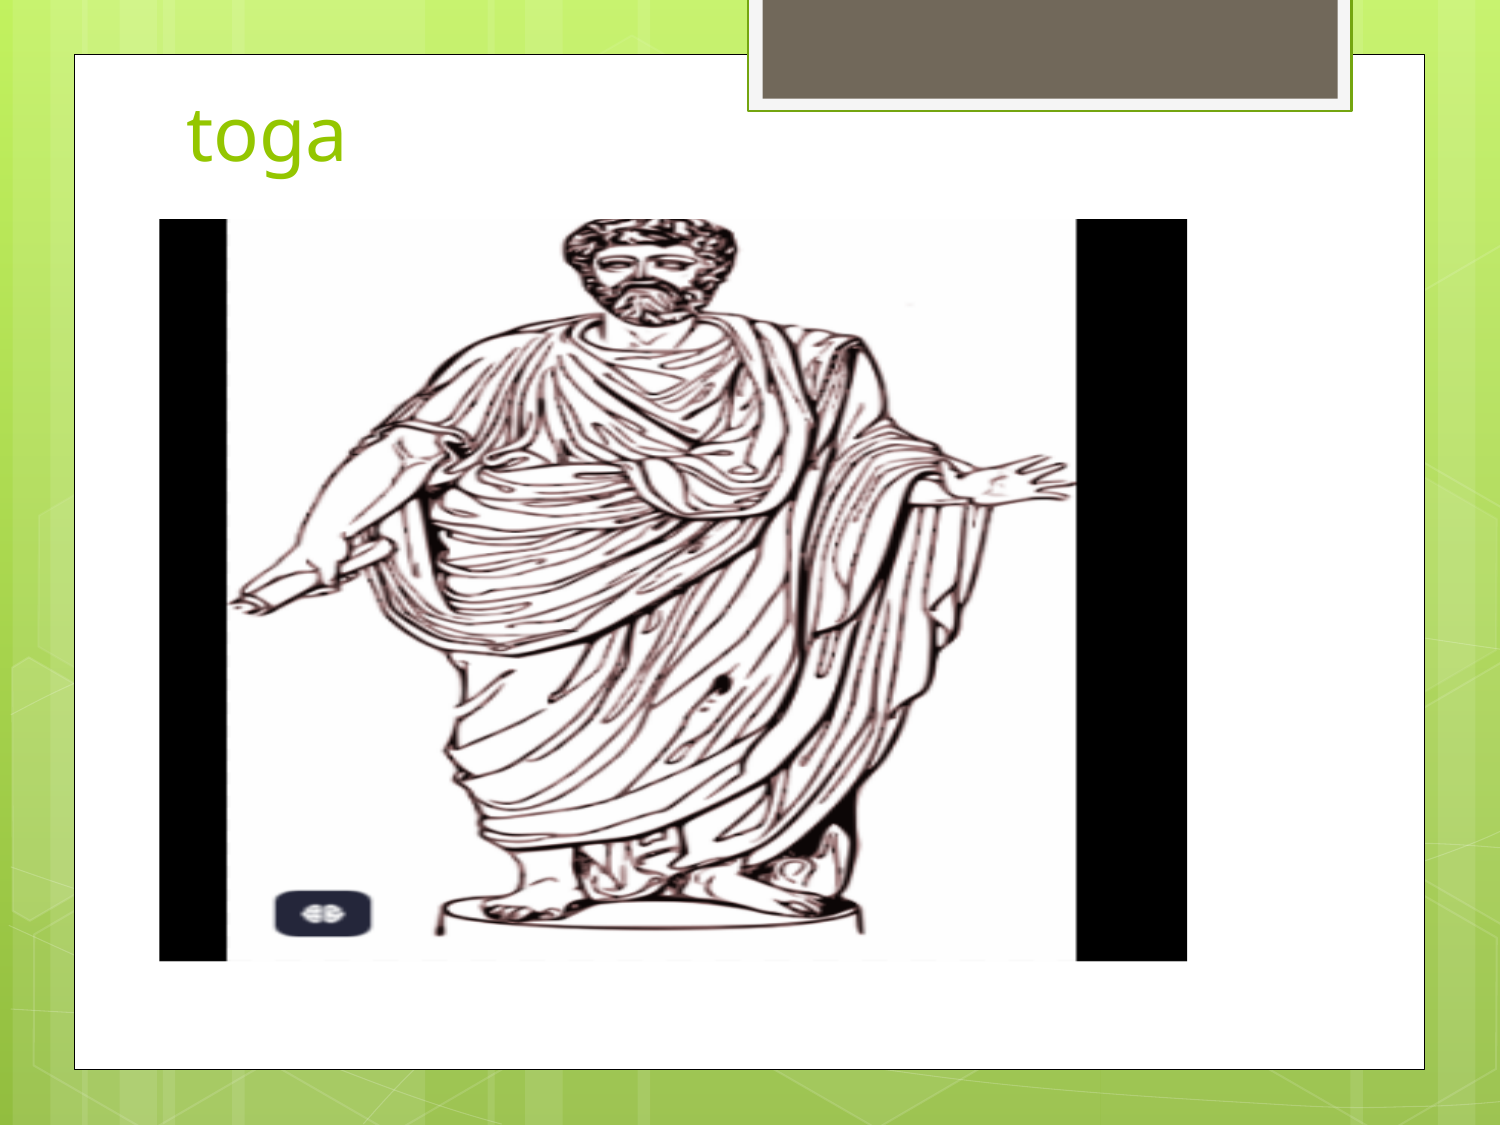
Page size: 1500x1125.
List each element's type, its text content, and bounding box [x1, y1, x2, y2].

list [159, 219, 1188, 988]
title toga [171, 78, 1324, 185]
